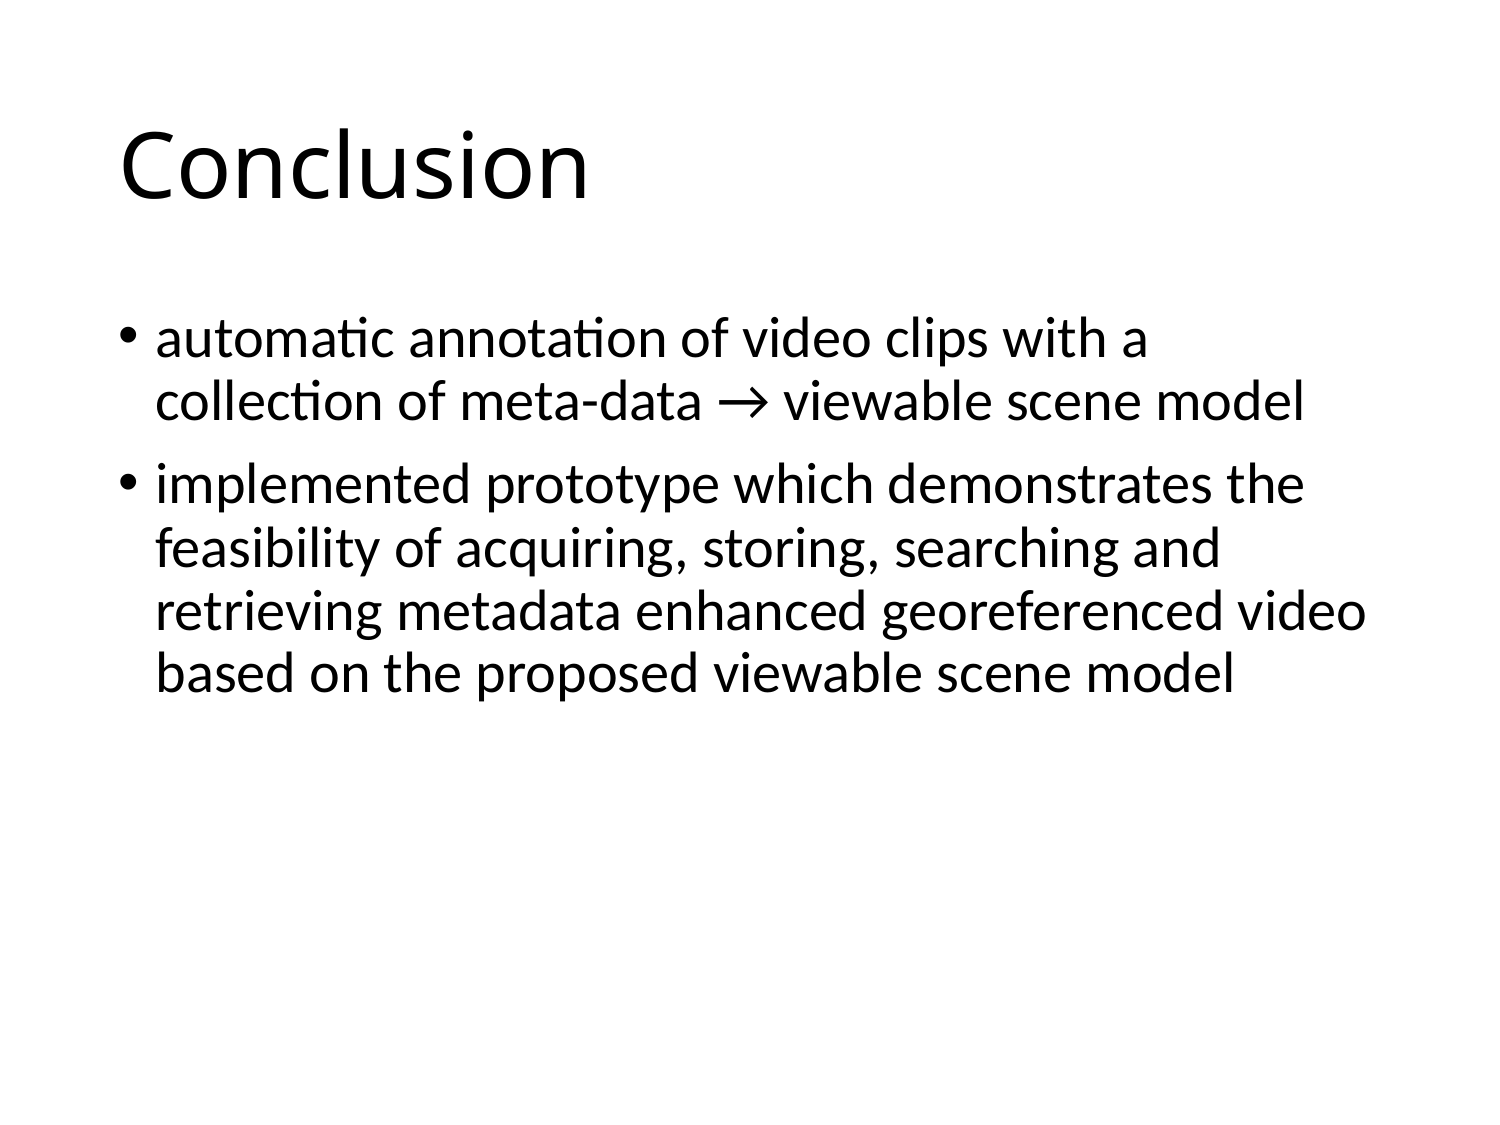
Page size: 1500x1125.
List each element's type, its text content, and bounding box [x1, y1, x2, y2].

title Conclusion [103, 59, 1397, 278]
list automatic annotation of video clips with a collection of meta-data → viewable scene model implemented prototype which demonstrates the feasibility of acquiring, storing, searching and retrieving metadata enhanced georeferenced video based on the proposed viewable scene model [103, 299, 1397, 1014]
